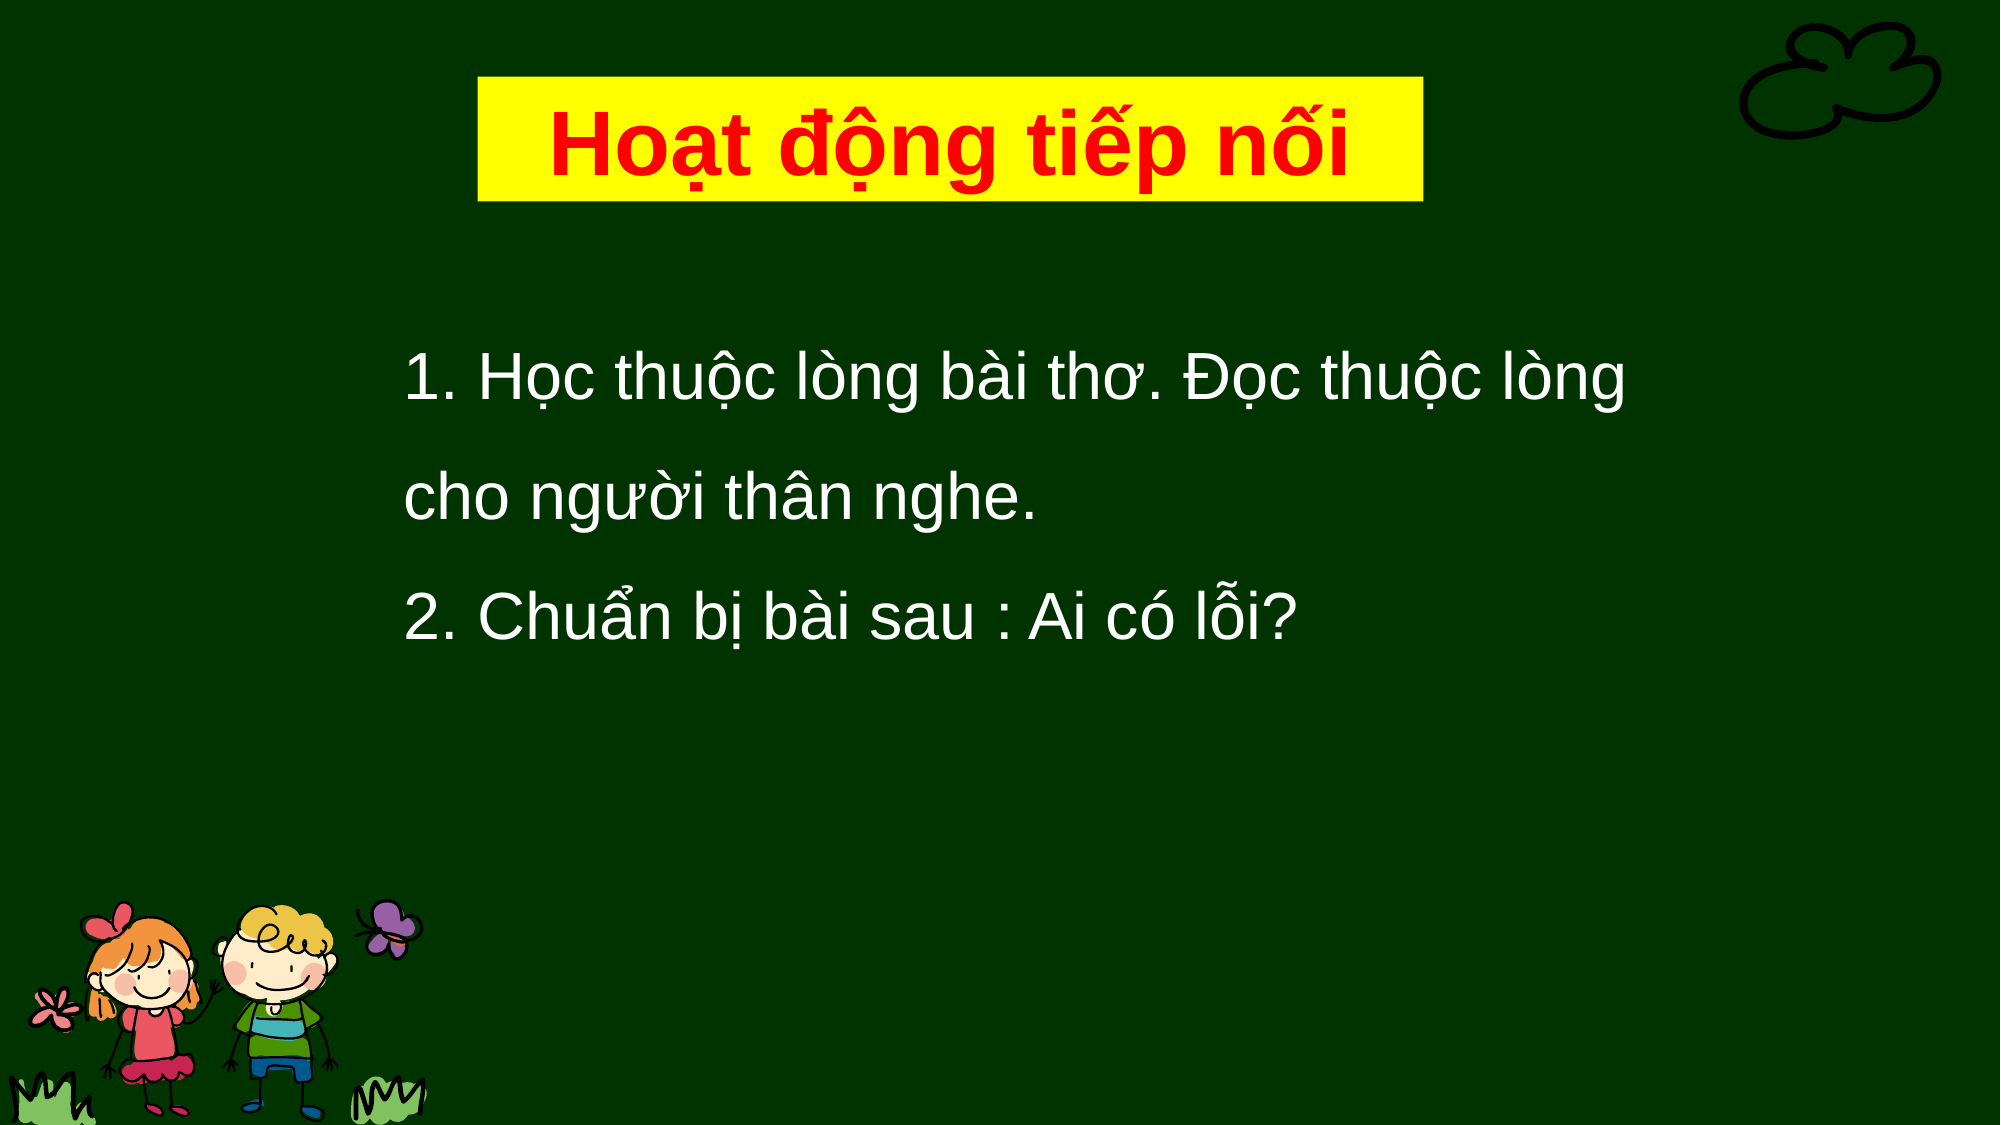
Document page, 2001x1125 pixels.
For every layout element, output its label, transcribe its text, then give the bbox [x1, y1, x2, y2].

text_box Hoạt động tiếp nối [477, 76, 1424, 202]
picture [350, 1074, 427, 1125]
picture [354, 898, 424, 961]
picture [1738, 22, 1942, 140]
text_box 1. Học thuộc lòng bài thơ. Đọc thuộc lòng cho người thân nghe. 2. Chuẩn bị bài sau : Ai có lỗi? [388, 286, 1675, 661]
picture [8, 900, 339, 1125]
